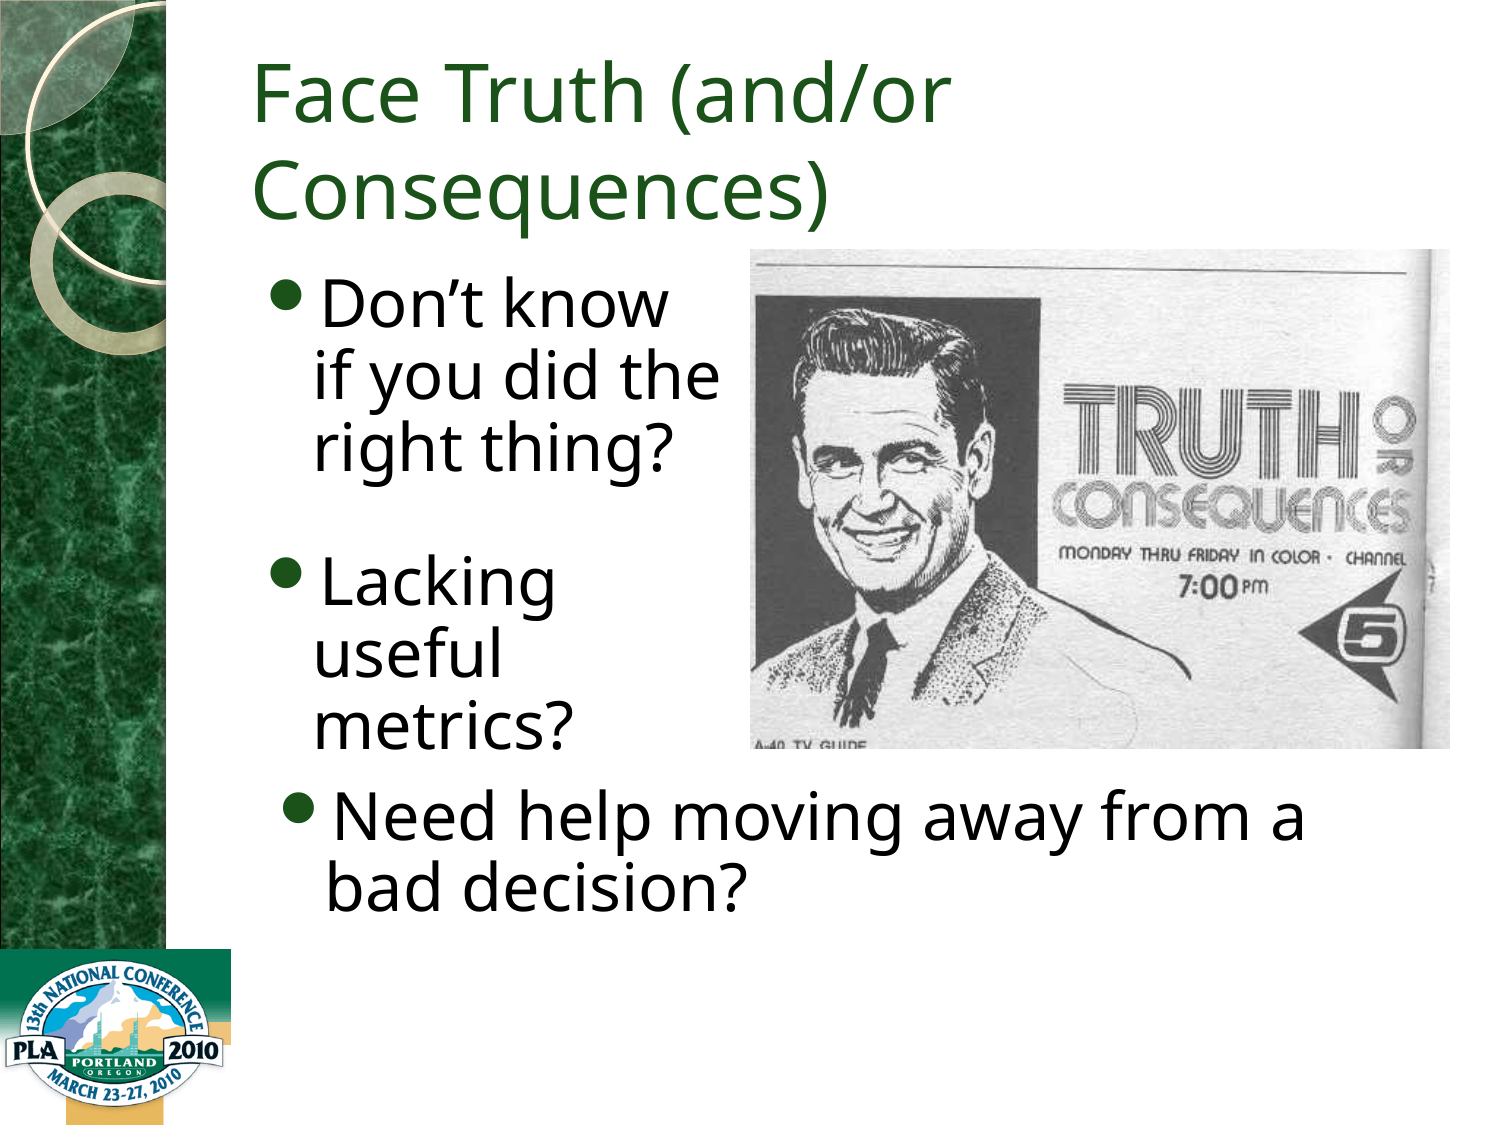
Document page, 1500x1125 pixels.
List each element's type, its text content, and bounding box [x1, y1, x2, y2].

list Need help moving away from a bad decision? [249, 774, 1391, 1076]
list Don’t know if you did the right thing? Lacking useful metrics? [237, 262, 738, 1076]
picture [136, 0, 164, 4]
picture [53, 241, 160, 332]
picture [0, 134, 231, 1125]
picture [62, 195, 160, 280]
title Face Truth (and/or Consequences) [235, 45, 1466, 233]
picture [32, 13, 160, 207]
picture [749, 249, 1451, 749]
